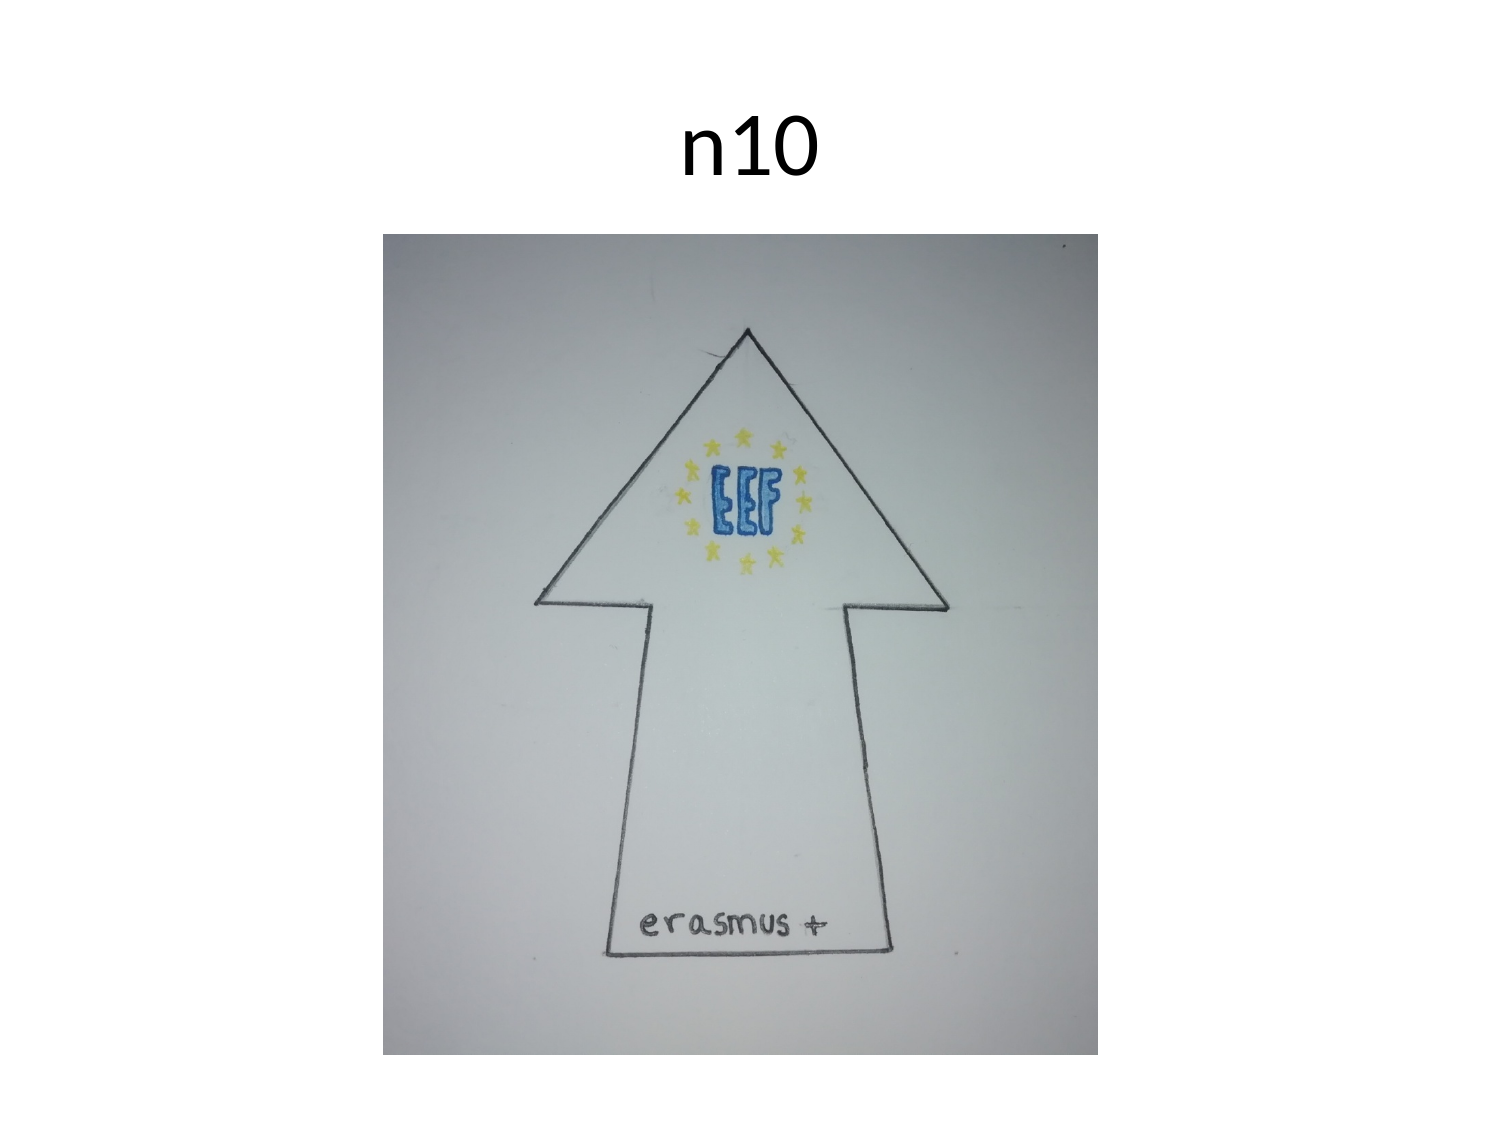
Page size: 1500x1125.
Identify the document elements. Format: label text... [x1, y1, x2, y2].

title n10 [75, 45, 1425, 233]
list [382, 234, 1099, 1055]
